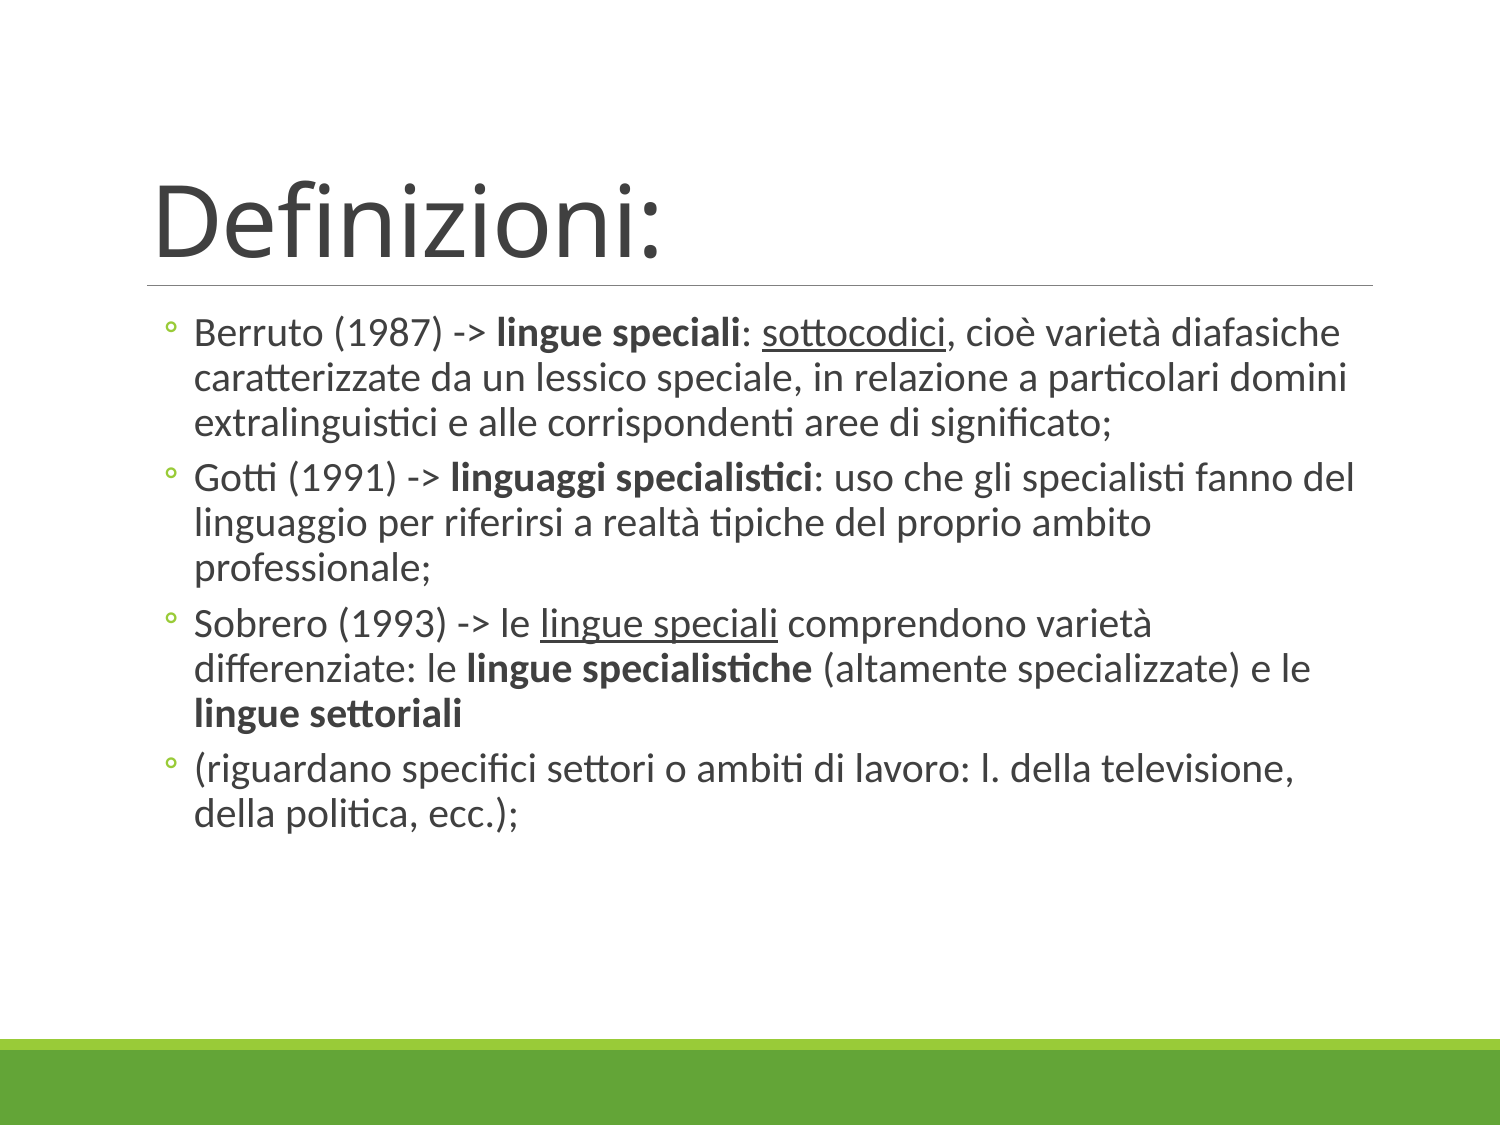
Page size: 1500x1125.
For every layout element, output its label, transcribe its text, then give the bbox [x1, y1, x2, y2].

list Berruto (1987) -> lingue speciali: sottocodici, cioè varietà diafasiche caratterizzate da un lessico speciale, in relazione a particolari domini extralinguistici e alle corrispondenti aree di significato; Gotti (1991) -> linguaggi specialistici: uso che gli specialisti fanno del linguaggio per riferirsi a realtà tipiche del proprio ambito professionale; Sobrero (1993) -> le lingue speciali comprendono varietà differenziate: le lingue specialistiche (altamente specializzate) e le lingue settoriali (riguardano specifici settori o ambiti di lavoro: l. della televisione, della politica, ecc.); [135, 302, 1373, 963]
title Definizioni: [135, 47, 1373, 285]
